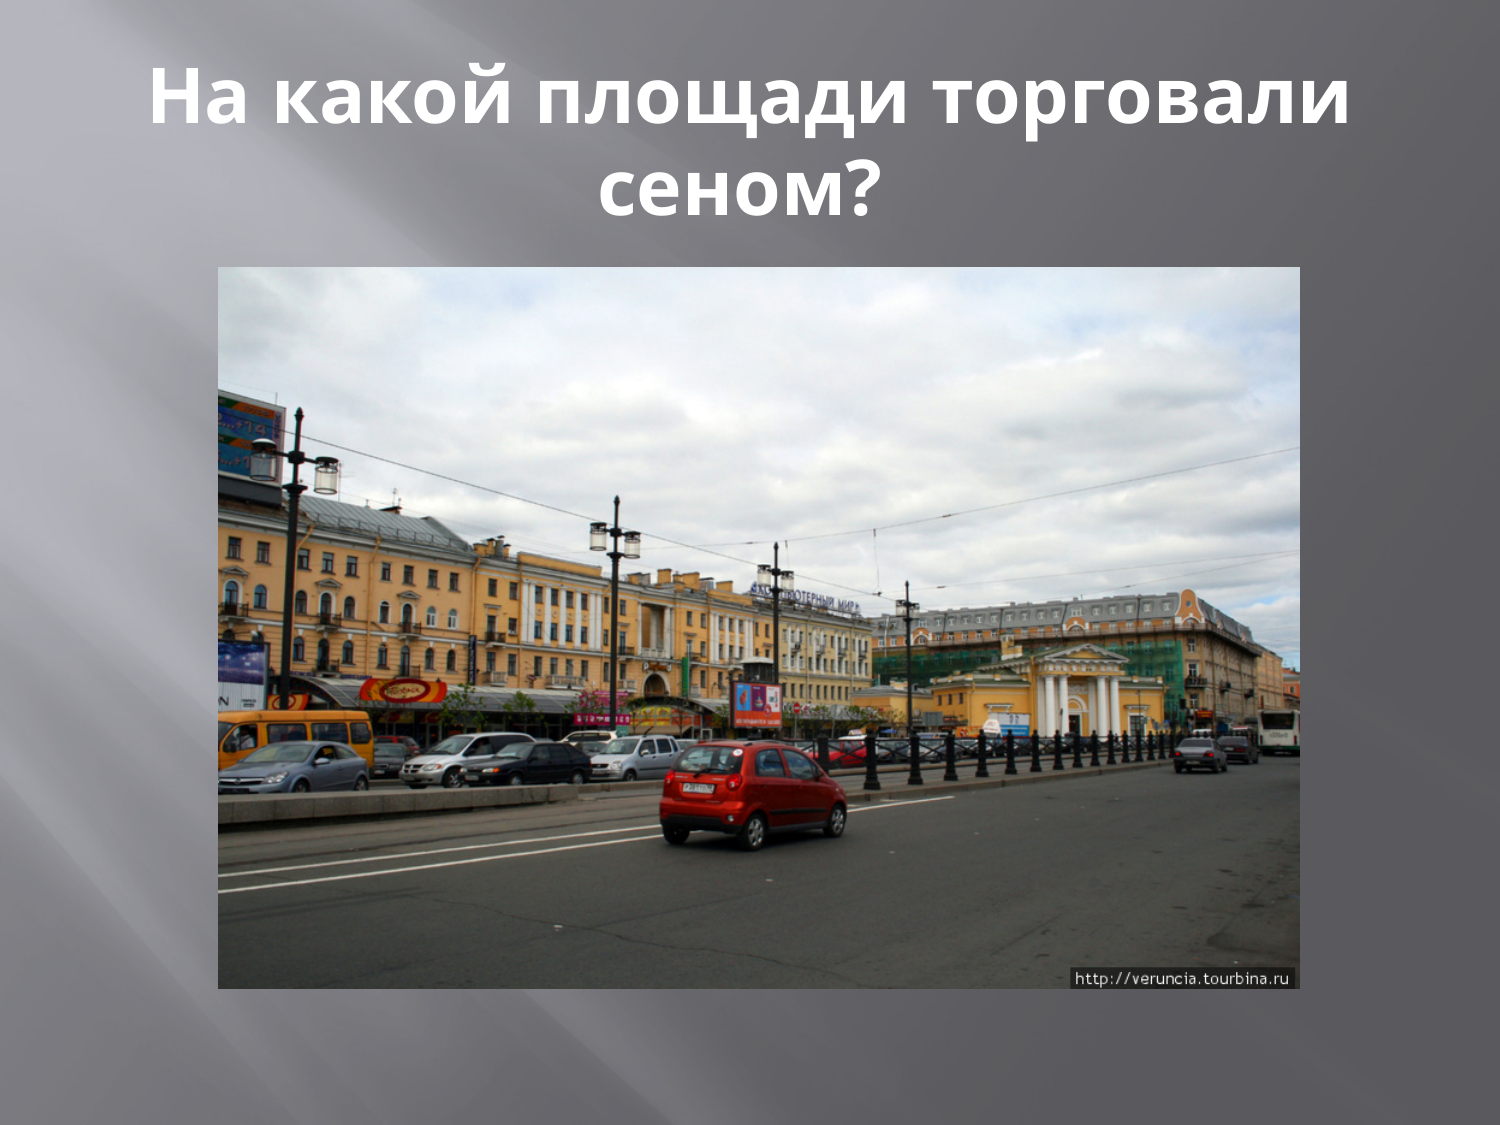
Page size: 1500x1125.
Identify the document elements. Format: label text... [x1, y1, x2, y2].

picture [218, 266, 1301, 989]
title На какой площади торговали сеном? [75, 45, 1425, 233]
